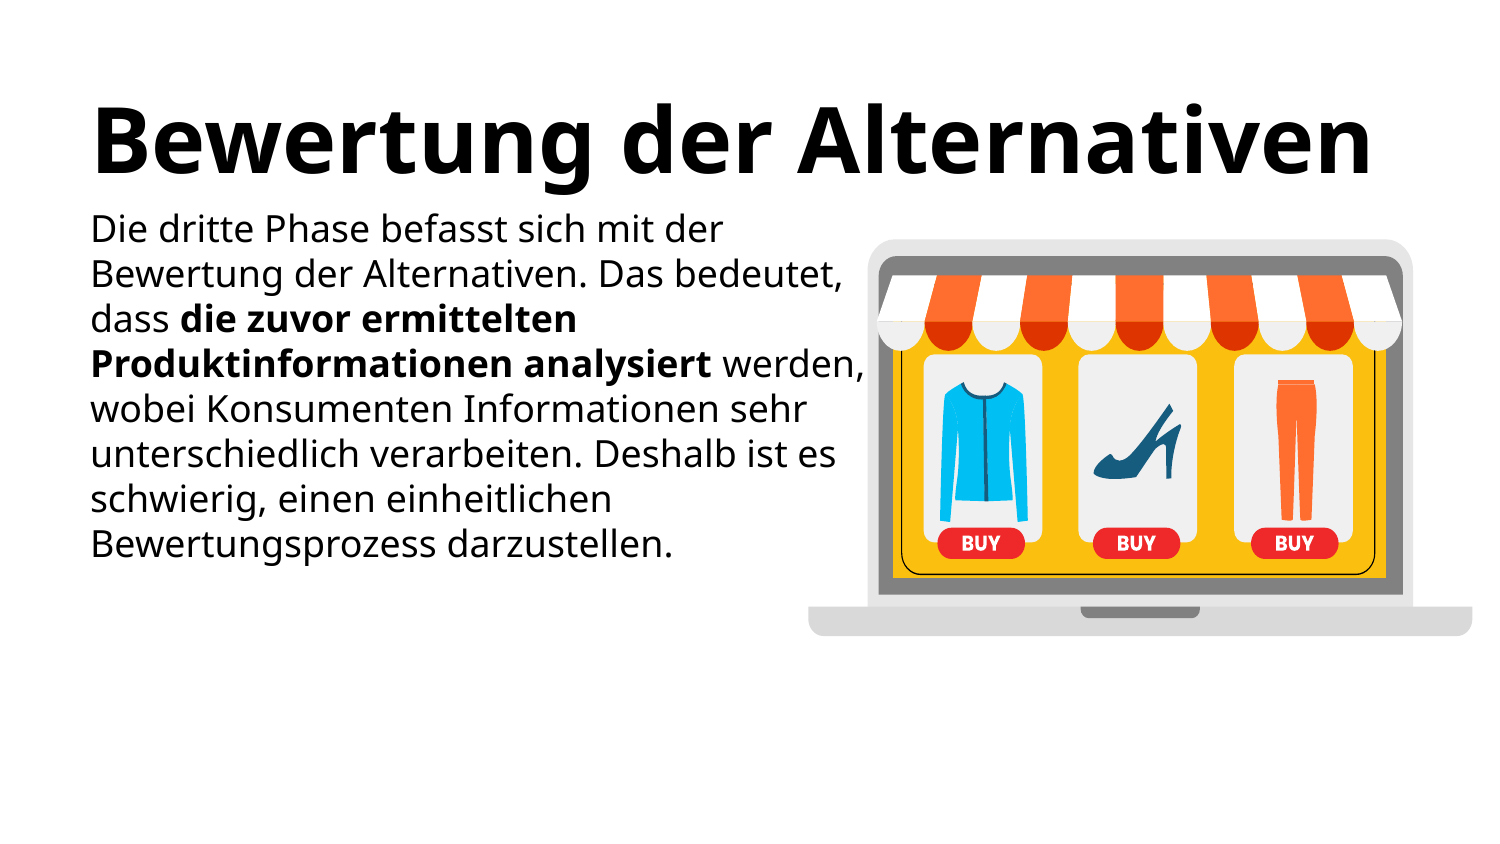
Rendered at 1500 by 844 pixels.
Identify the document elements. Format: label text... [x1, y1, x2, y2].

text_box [808, 238, 1473, 637]
title Bewertung der Alternativen [75, 67, 1425, 162]
list Die dritte Phase befasst sich mit der Bewertung der Alternativen. Das bedeutet, dass die zuvor ermittelten Produktinformationen analysiert werden, wobei Konsumenten Informationen sehr unterschiedlich verarbeiten. Deshalb ist es schwierig, einen einheitlichen Bewertungsprozess darzustellen. [75, 190, 887, 727]
